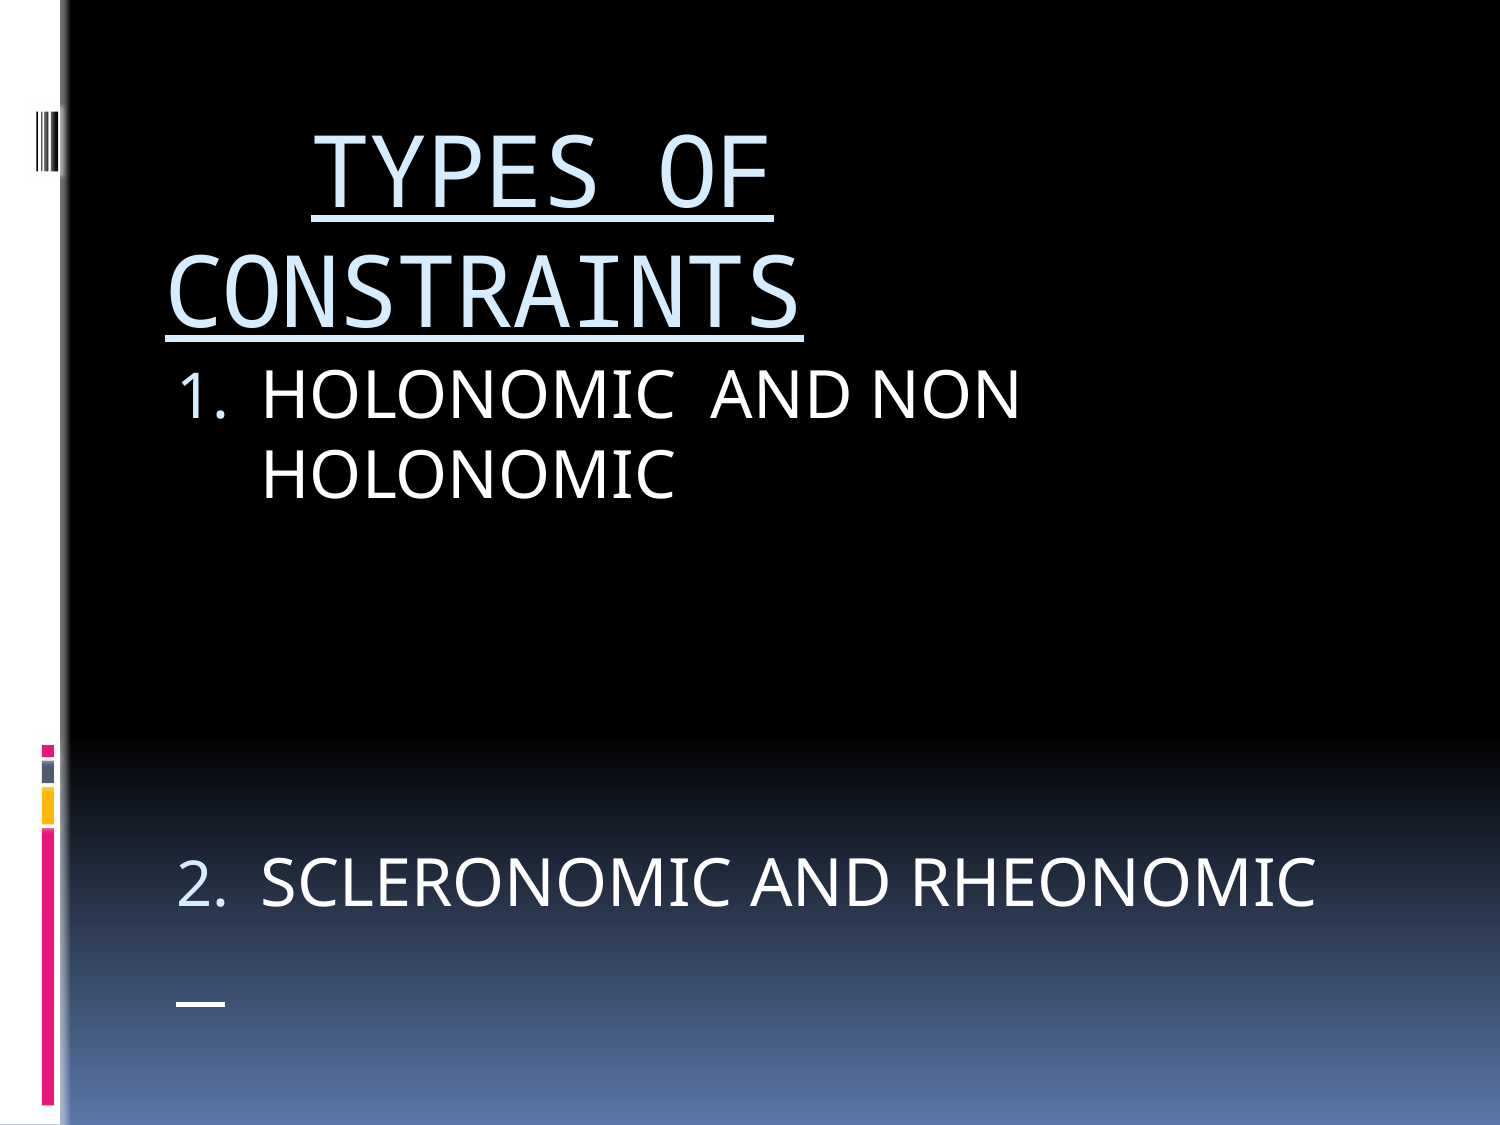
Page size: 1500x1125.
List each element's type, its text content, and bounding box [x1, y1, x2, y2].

list HOLONOMIC AND NON HOLONOMIC SCLERONOMIC AND RHEONOMIC [150, 249, 1425, 1043]
title TYPES OF CONSTRAINTS [150, 99, 1425, 249]
